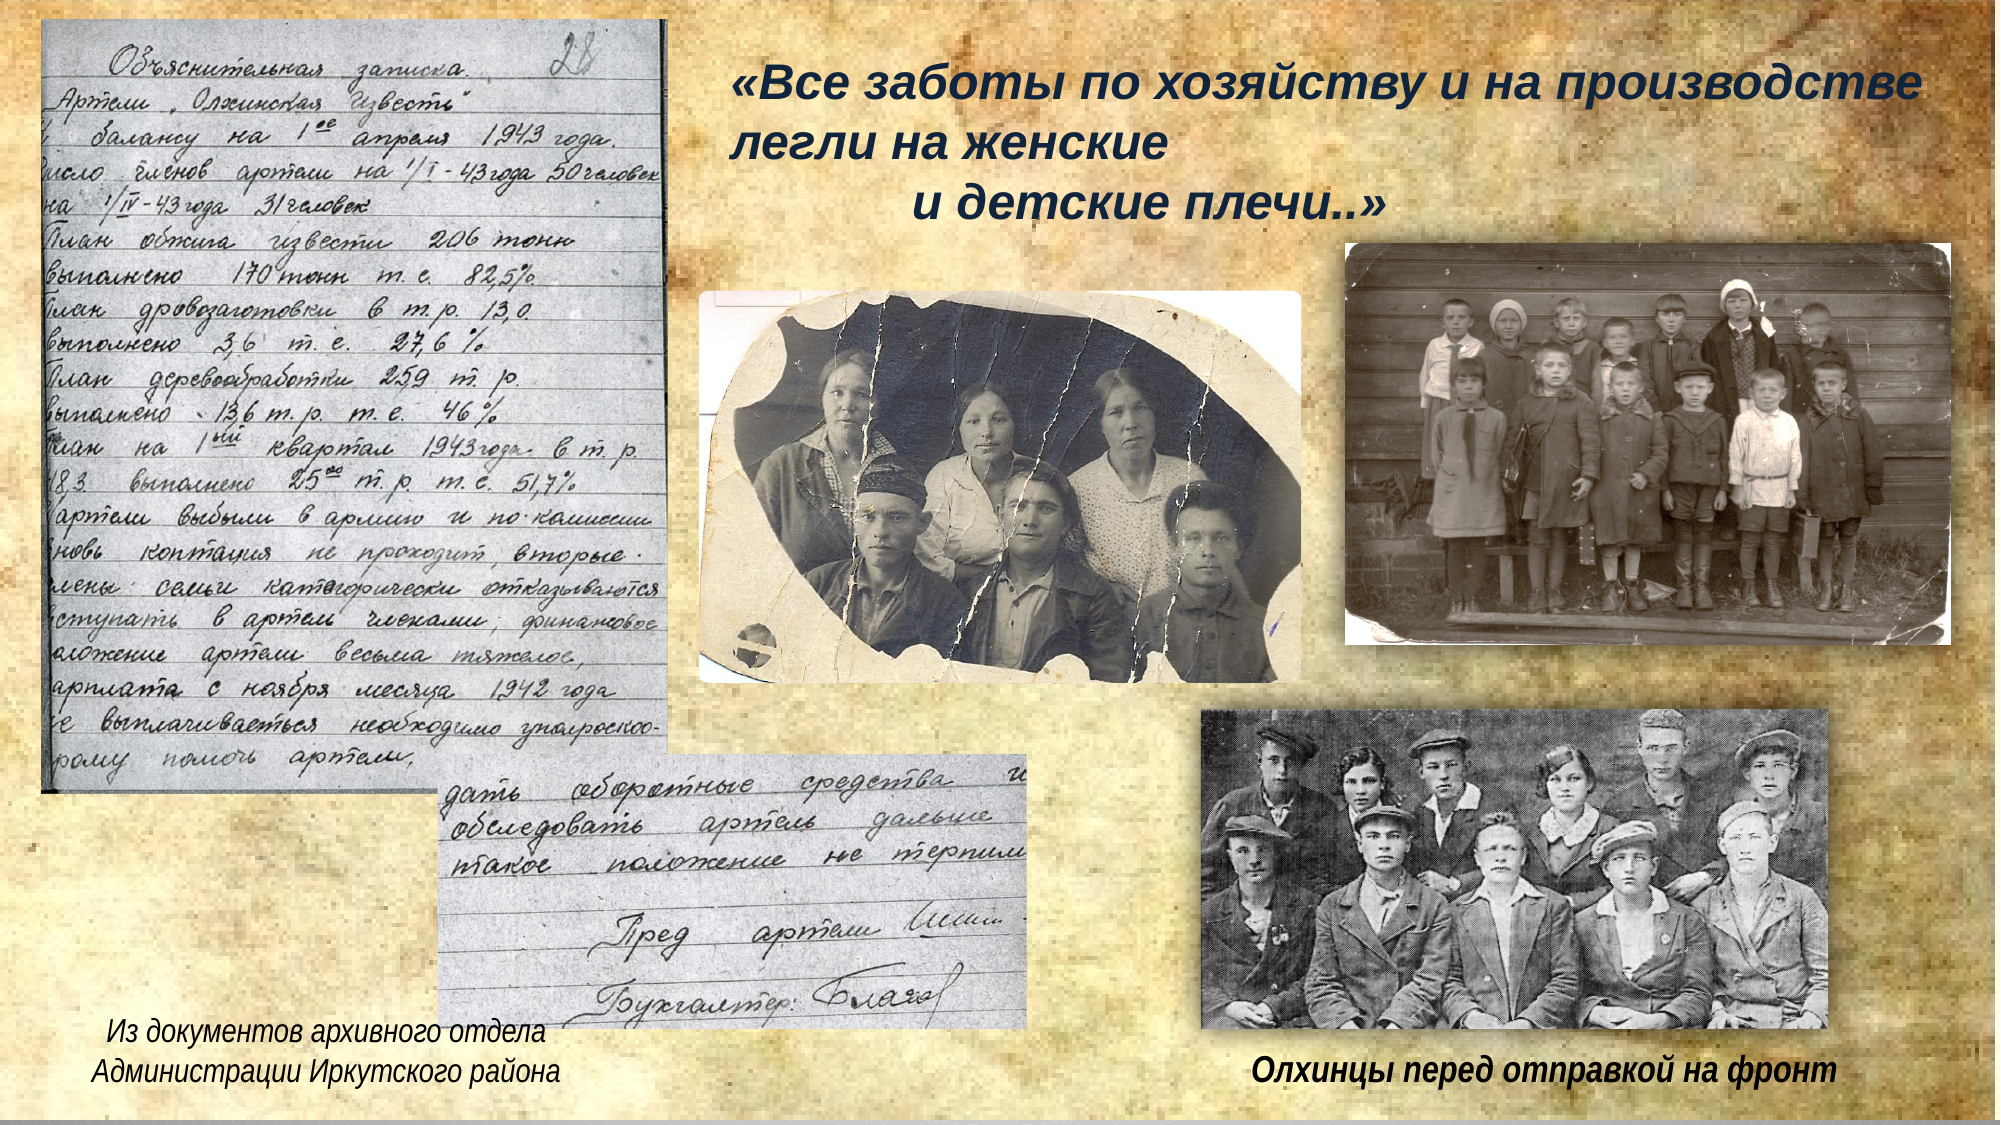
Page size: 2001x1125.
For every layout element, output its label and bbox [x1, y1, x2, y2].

list [698, 290, 1302, 684]
picture [0, 0, 2000, 1121]
